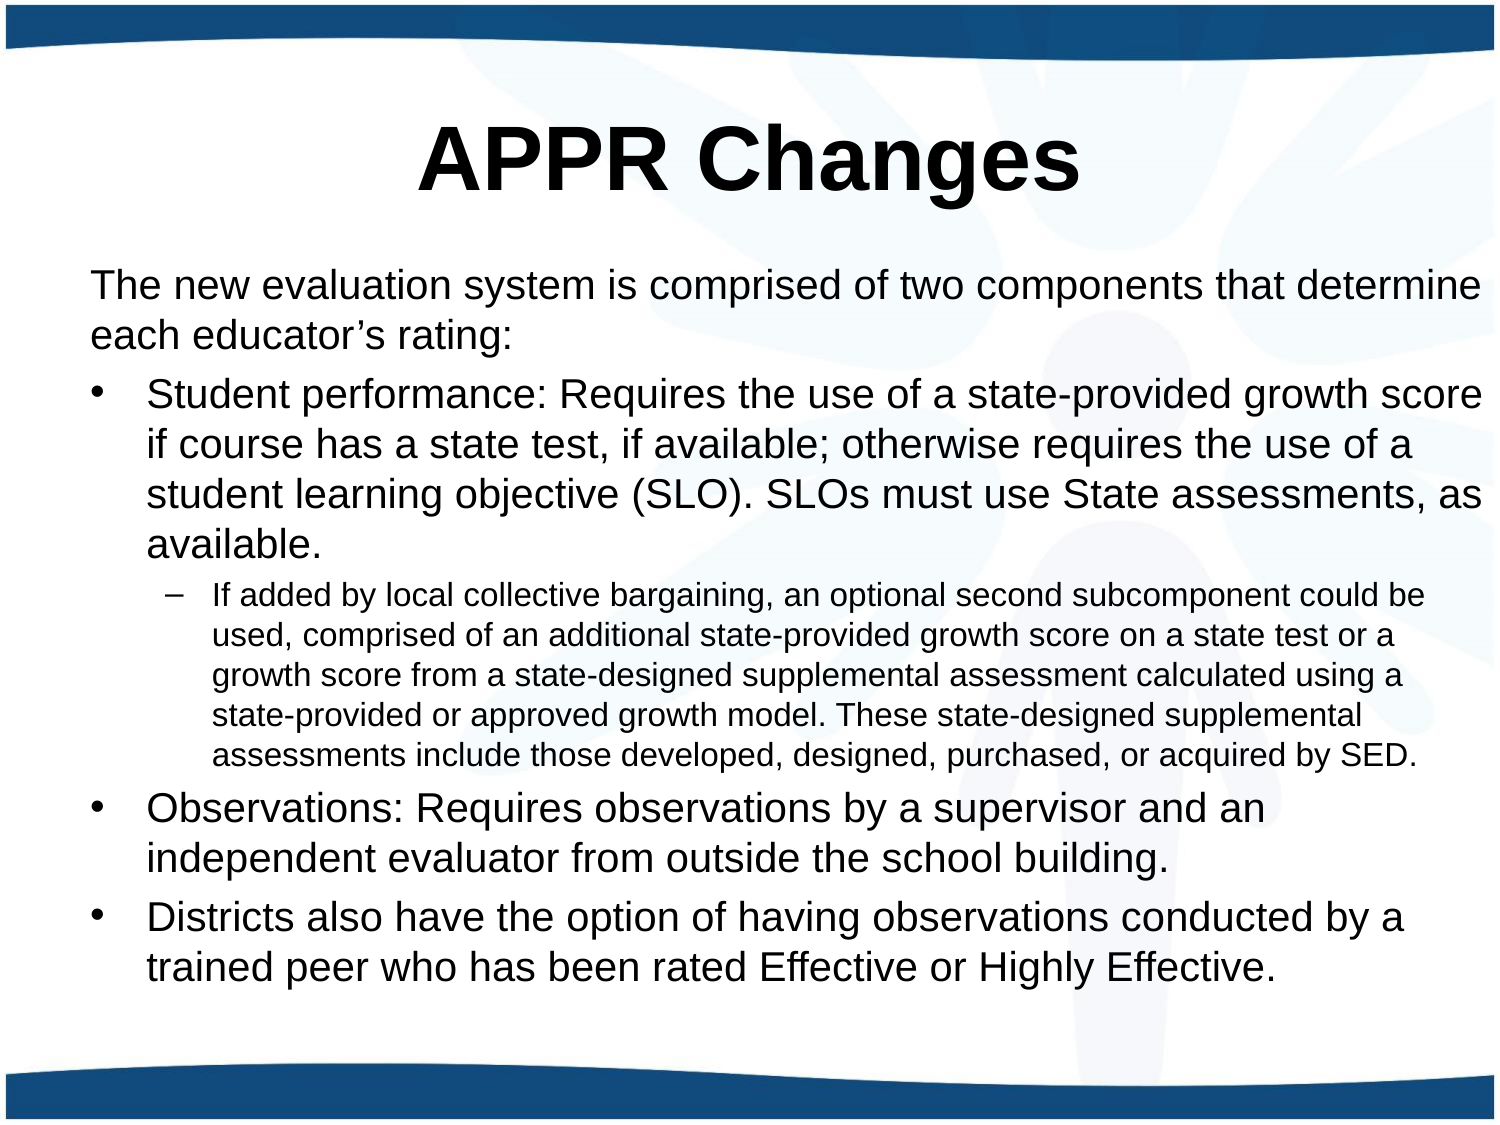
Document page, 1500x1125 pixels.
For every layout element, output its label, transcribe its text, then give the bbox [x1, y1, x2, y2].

picture [0, 0, 1500, 1125]
list The new evaluation system is comprised of two components that determine each educator’s rating: Student performance: Requires the use of a state-provided growth score if course has a state test, if available; otherwise requires the use of a student learning objective (SLO). SLOs must use State assessments, as available. If added by local collective bargaining, an optional second subcomponent could be used, comprised of an additional state-provided growth score on a state test or a growth score from a state-designed supplemental assessment calculated using a state-provided or approved growth model. These state-designed supplemental assessments include those developed, designed, purchased, or acquired by SED. Observations: Requires observations by a supervisor and an independent evaluator from outside the school building. Districts also have the option of having observations conducted by a trained peer who has been rated Effective or Highly Effective. [75, 250, 1500, 993]
title APPR Changes [75, 59, 1425, 248]
